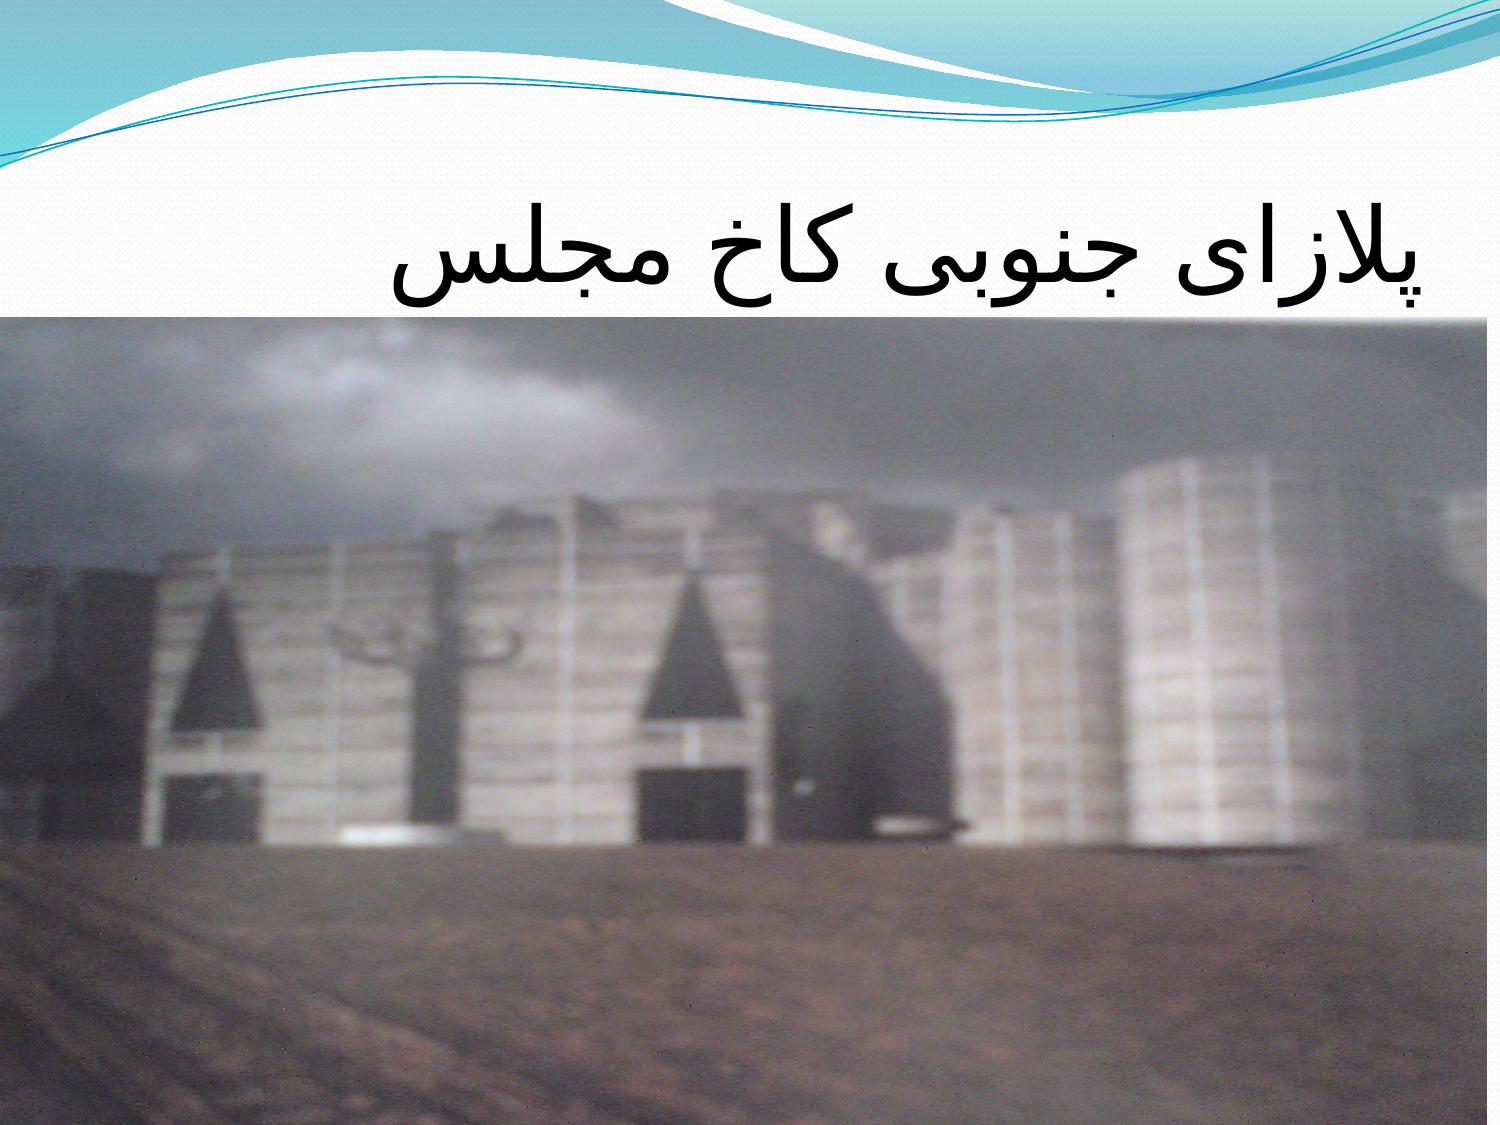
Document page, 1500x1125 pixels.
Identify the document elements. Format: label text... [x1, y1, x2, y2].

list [0, 317, 1488, 1125]
title پلازای جنوبی کاخ مجلس [75, 115, 1425, 303]
